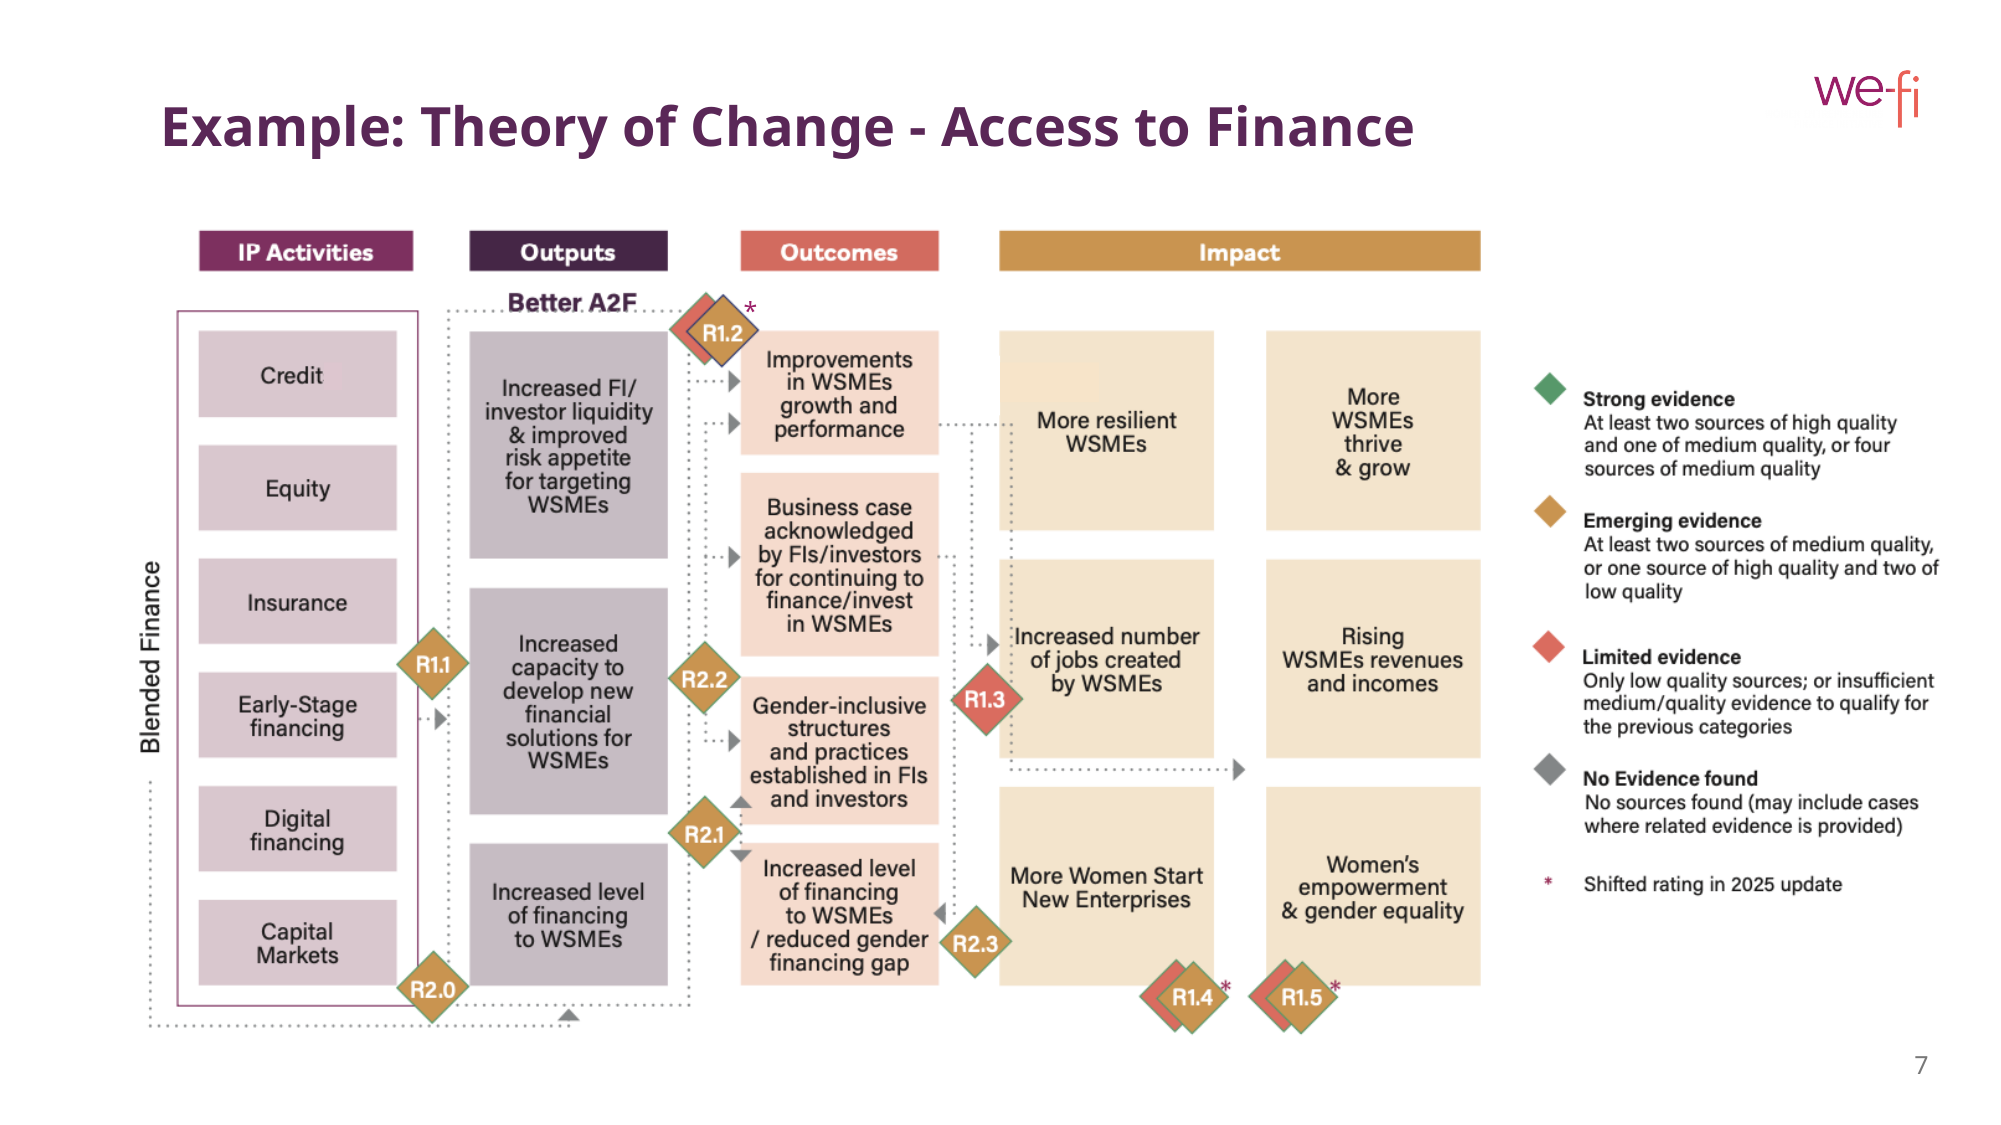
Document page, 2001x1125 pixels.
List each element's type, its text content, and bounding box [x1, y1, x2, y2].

slide_number 6 [1493, 1037, 1944, 1097]
picture [111, 200, 1968, 1062]
picture [1764, 69, 1920, 128]
text_box Example: Theory of Change - Access to Finance [145, 84, 1854, 165]
